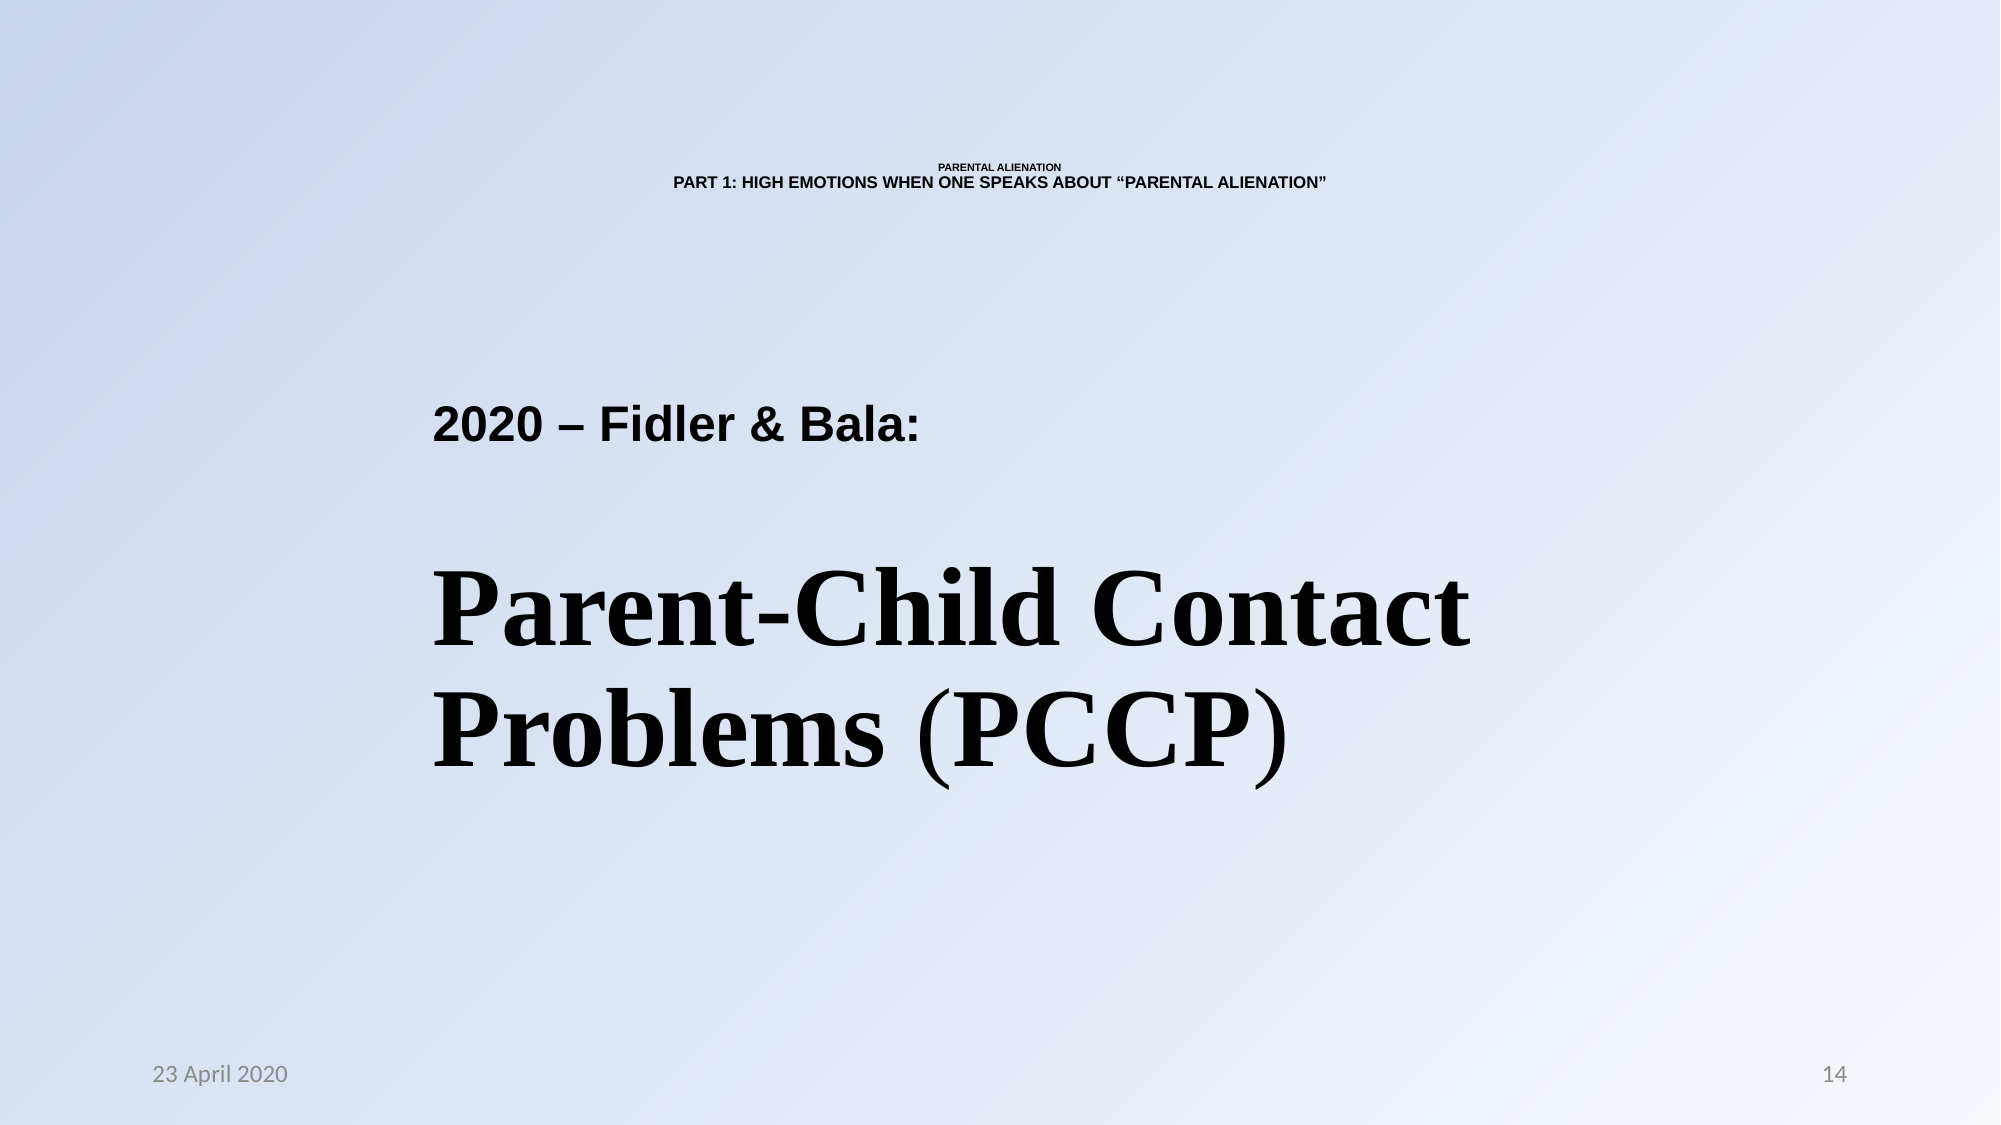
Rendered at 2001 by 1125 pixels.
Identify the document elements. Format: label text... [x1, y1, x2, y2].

list 2020 – Fidler & Bala: Parent-Child Contact Problems (PCCP) [417, 310, 1613, 922]
title PARENTAL ALIENATION PART 1: HIGH EMOTIONS WHEN ONE SPEAKS ABOUT “PARENTAL ALIENATION” [137, 82, 1863, 279]
slide_number 14 [1412, 1042, 1863, 1103]
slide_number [137, 1042, 588, 1103]
